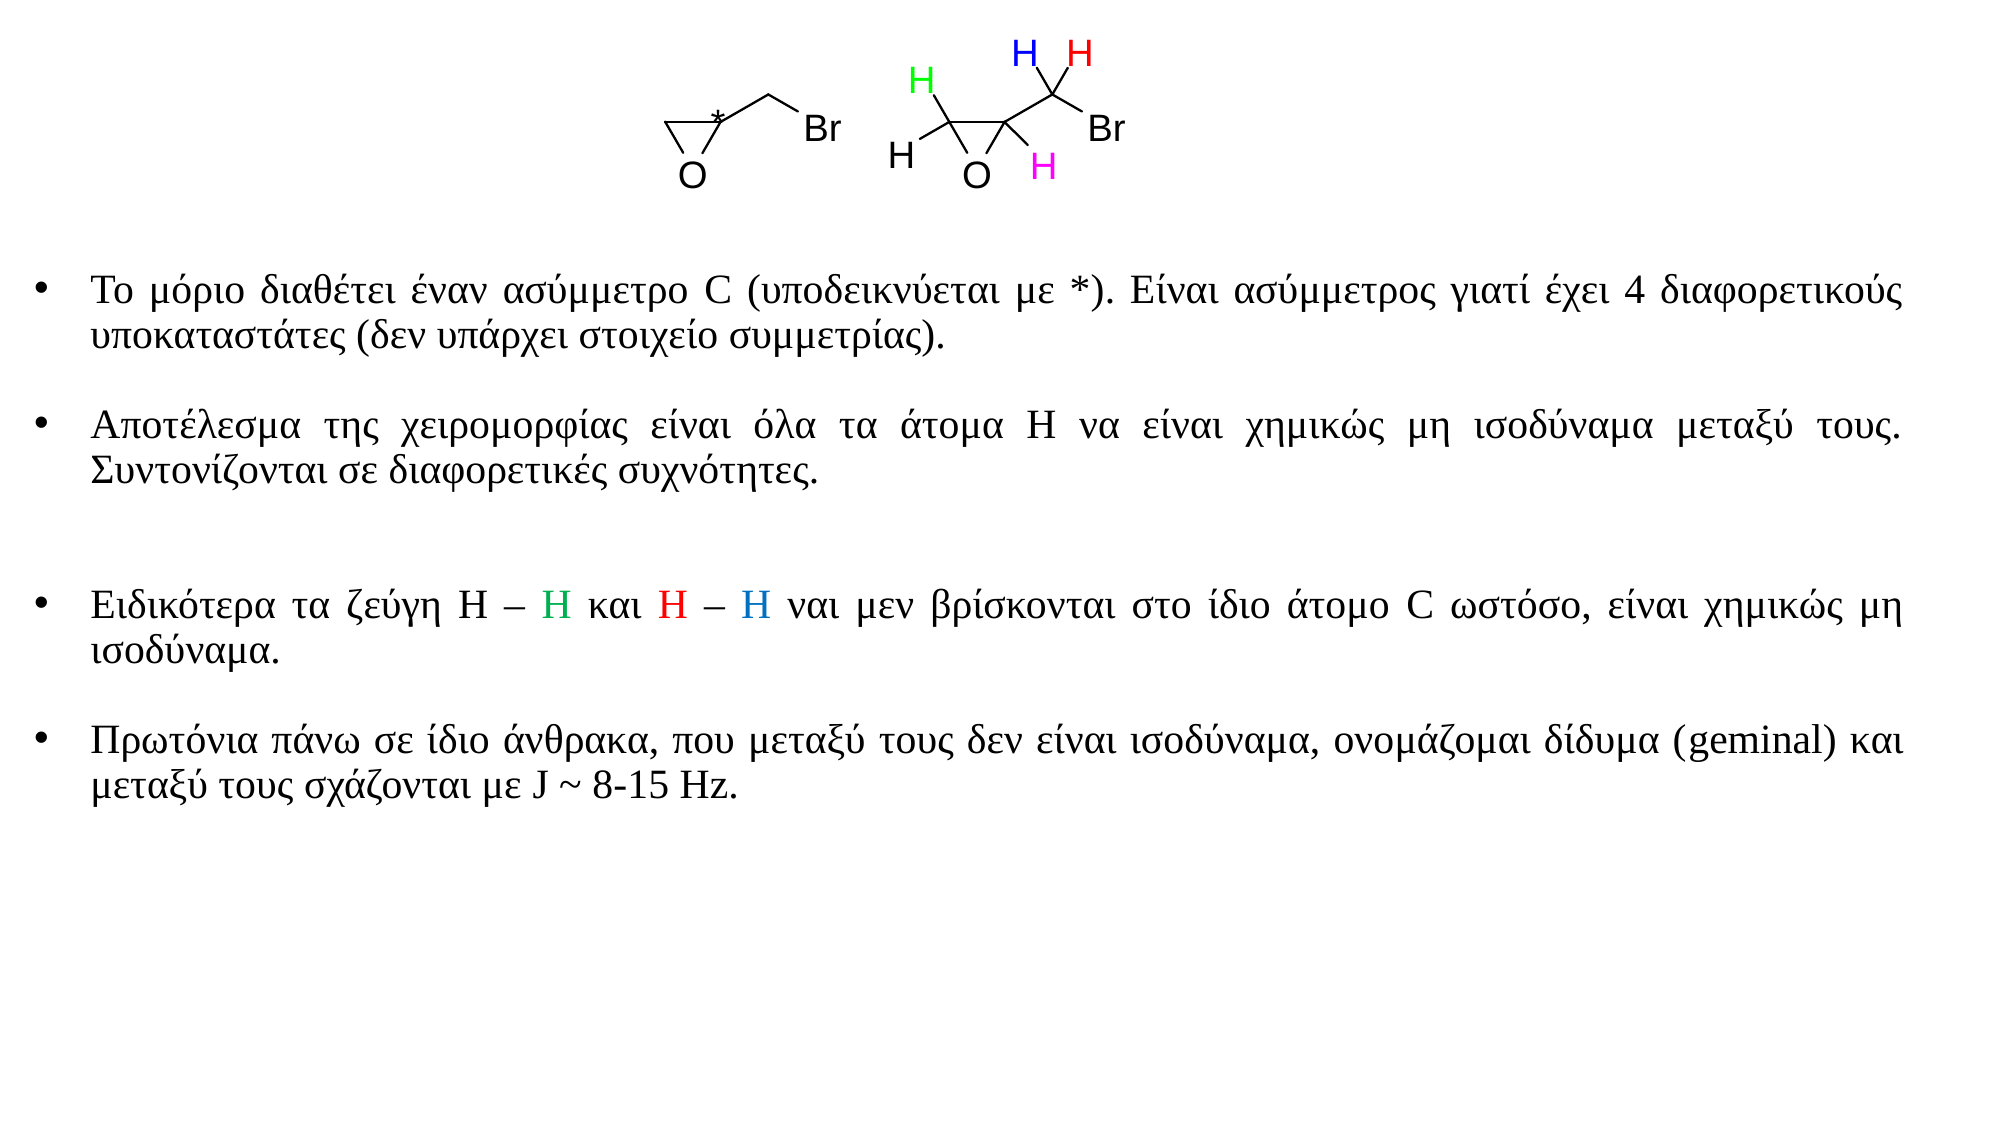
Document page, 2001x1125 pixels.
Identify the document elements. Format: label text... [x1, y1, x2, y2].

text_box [662, 22, 1144, 194]
text_box Το μόριο διαθέτει έναν ασύμμετρο C (υποδεικνύεται με *). Είναι ασύμμετρος γιατί έχει 4 διαφορετικούς υποκαταστάτες (δεν υπάρχει στοιχείο συμμετρίας). Αποτέλεσμα της χειρομορφίας είναι όλα τα άτομα Η να είναι χημικώς μη ισοδύναμα μεταξύ τους. Συντονίζονται σε διαφορετικές συχνότητες. Ειδικότερα τα ζεύγη Η – Η και Η – Η ναι μεν βρίσκονται στο ίδιο άτομο C ωστόσο, είναι χημικώς μη ισοδύναμα. Πρωτόνια πάνω σε ίδιο άνθρακα, που μεταξύ τους δεν είναι ισοδύναμα, ονομάζομαι δίδυμα (geminal) και μεταξύ τους σχάζονται με J ~ 8-15 Hz. [19, 259, 1919, 815]
